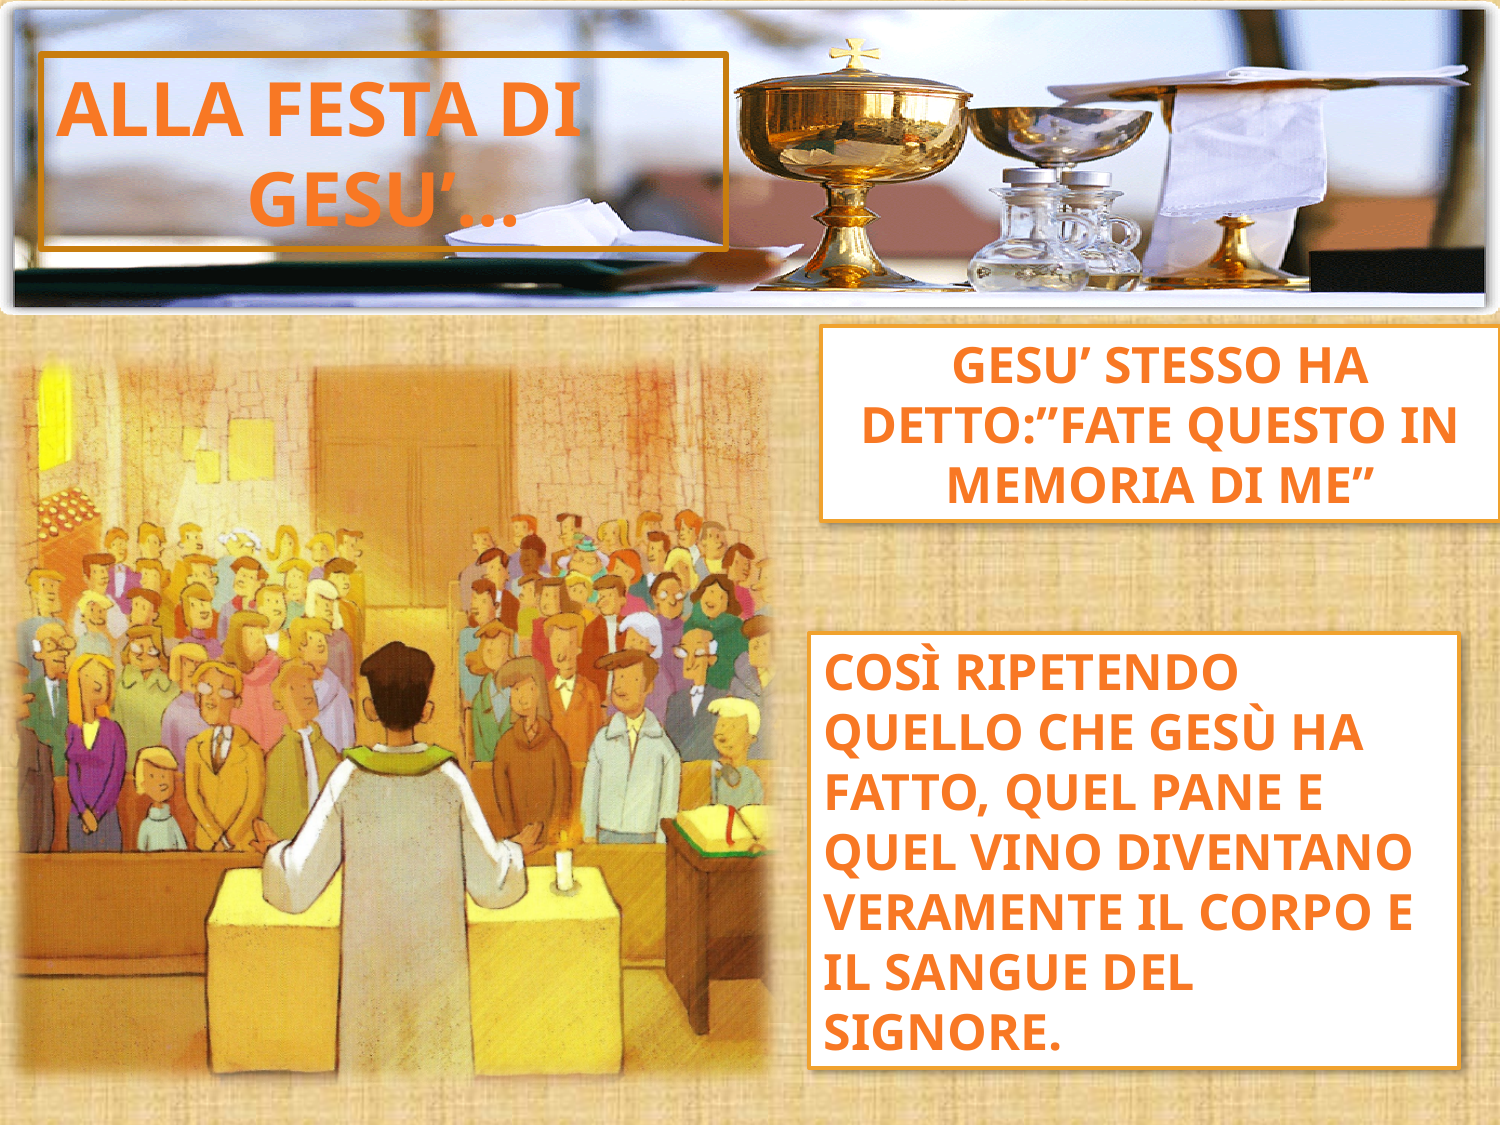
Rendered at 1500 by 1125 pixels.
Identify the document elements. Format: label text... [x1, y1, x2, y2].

picture [0, 0, 1500, 315]
text_box Gesu’ stesso ha detto:”fate questo in memoria di me” [819, 332, 1500, 523]
picture [0, 322, 1500, 1125]
text_box Così ripetendo quello che Gesù ha fatto, quel pane e quel vino diventano veramente il Corpo e il Sangue del Signore. [807, 631, 1461, 1070]
